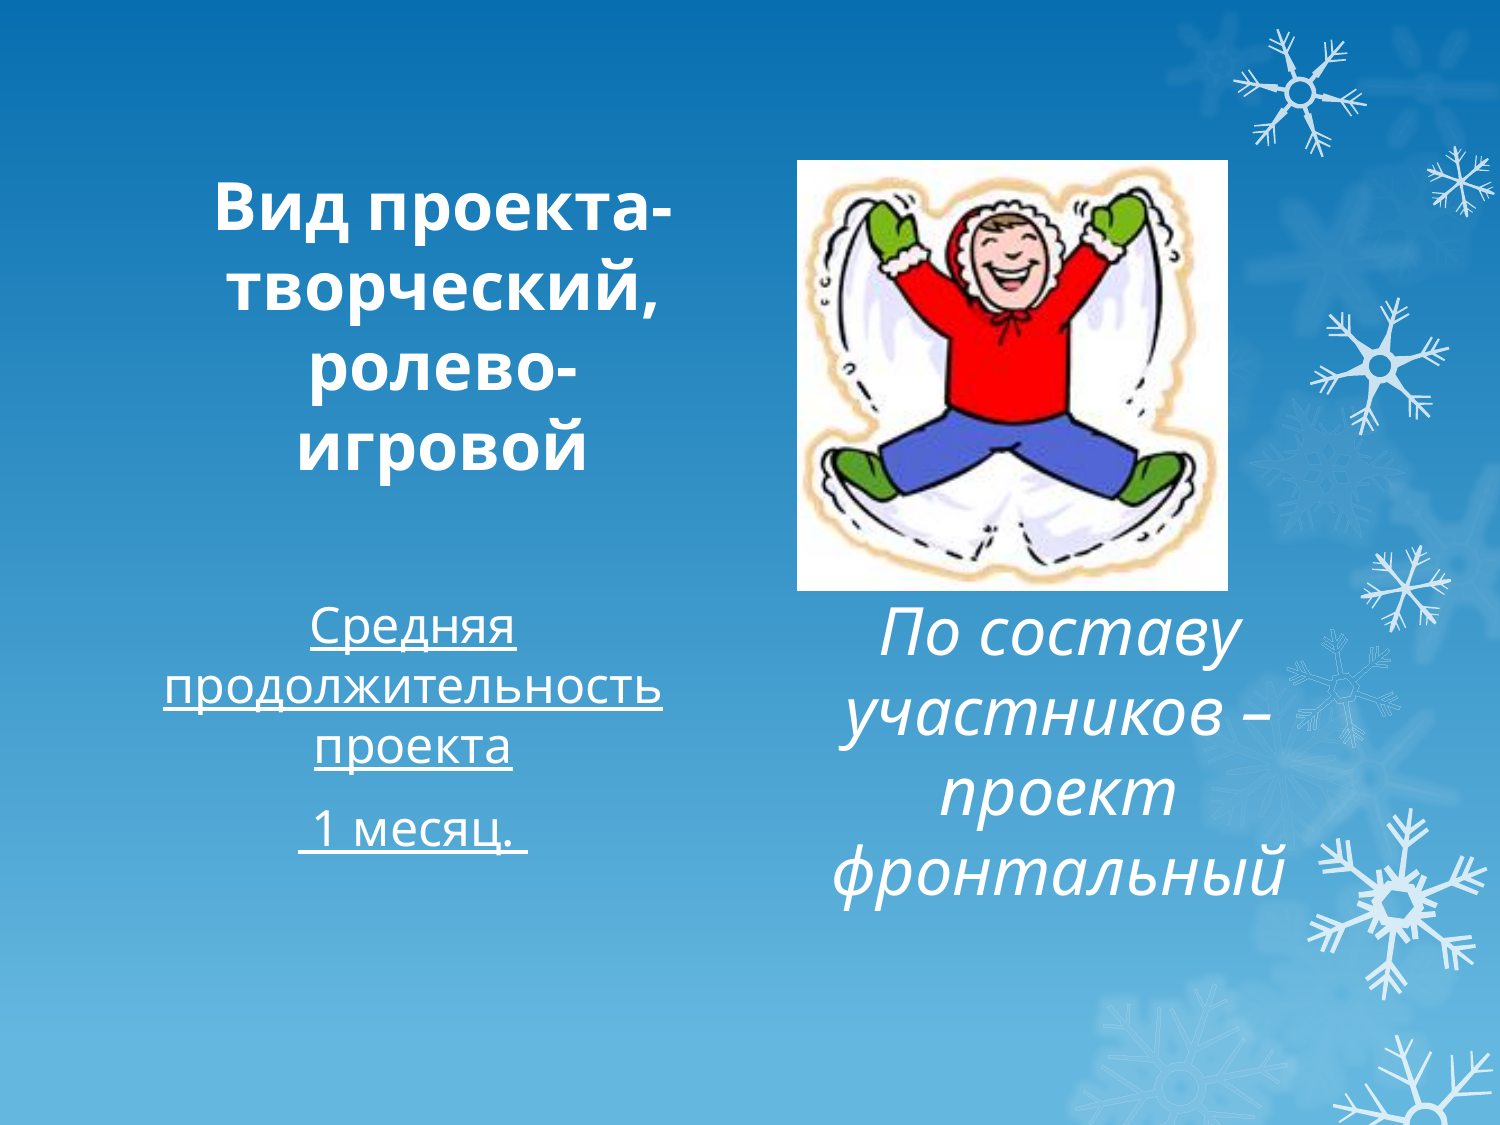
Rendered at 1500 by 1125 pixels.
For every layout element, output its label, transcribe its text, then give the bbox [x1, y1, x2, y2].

list Средняя продолжительность проекта 1 месяц. [135, 586, 691, 962]
picture [796, 160, 1228, 592]
list По составу участников – проект фронтальный [773, 160, 1346, 979]
title Вид проекта- творческий, ролево-игровой [183, 172, 703, 492]
